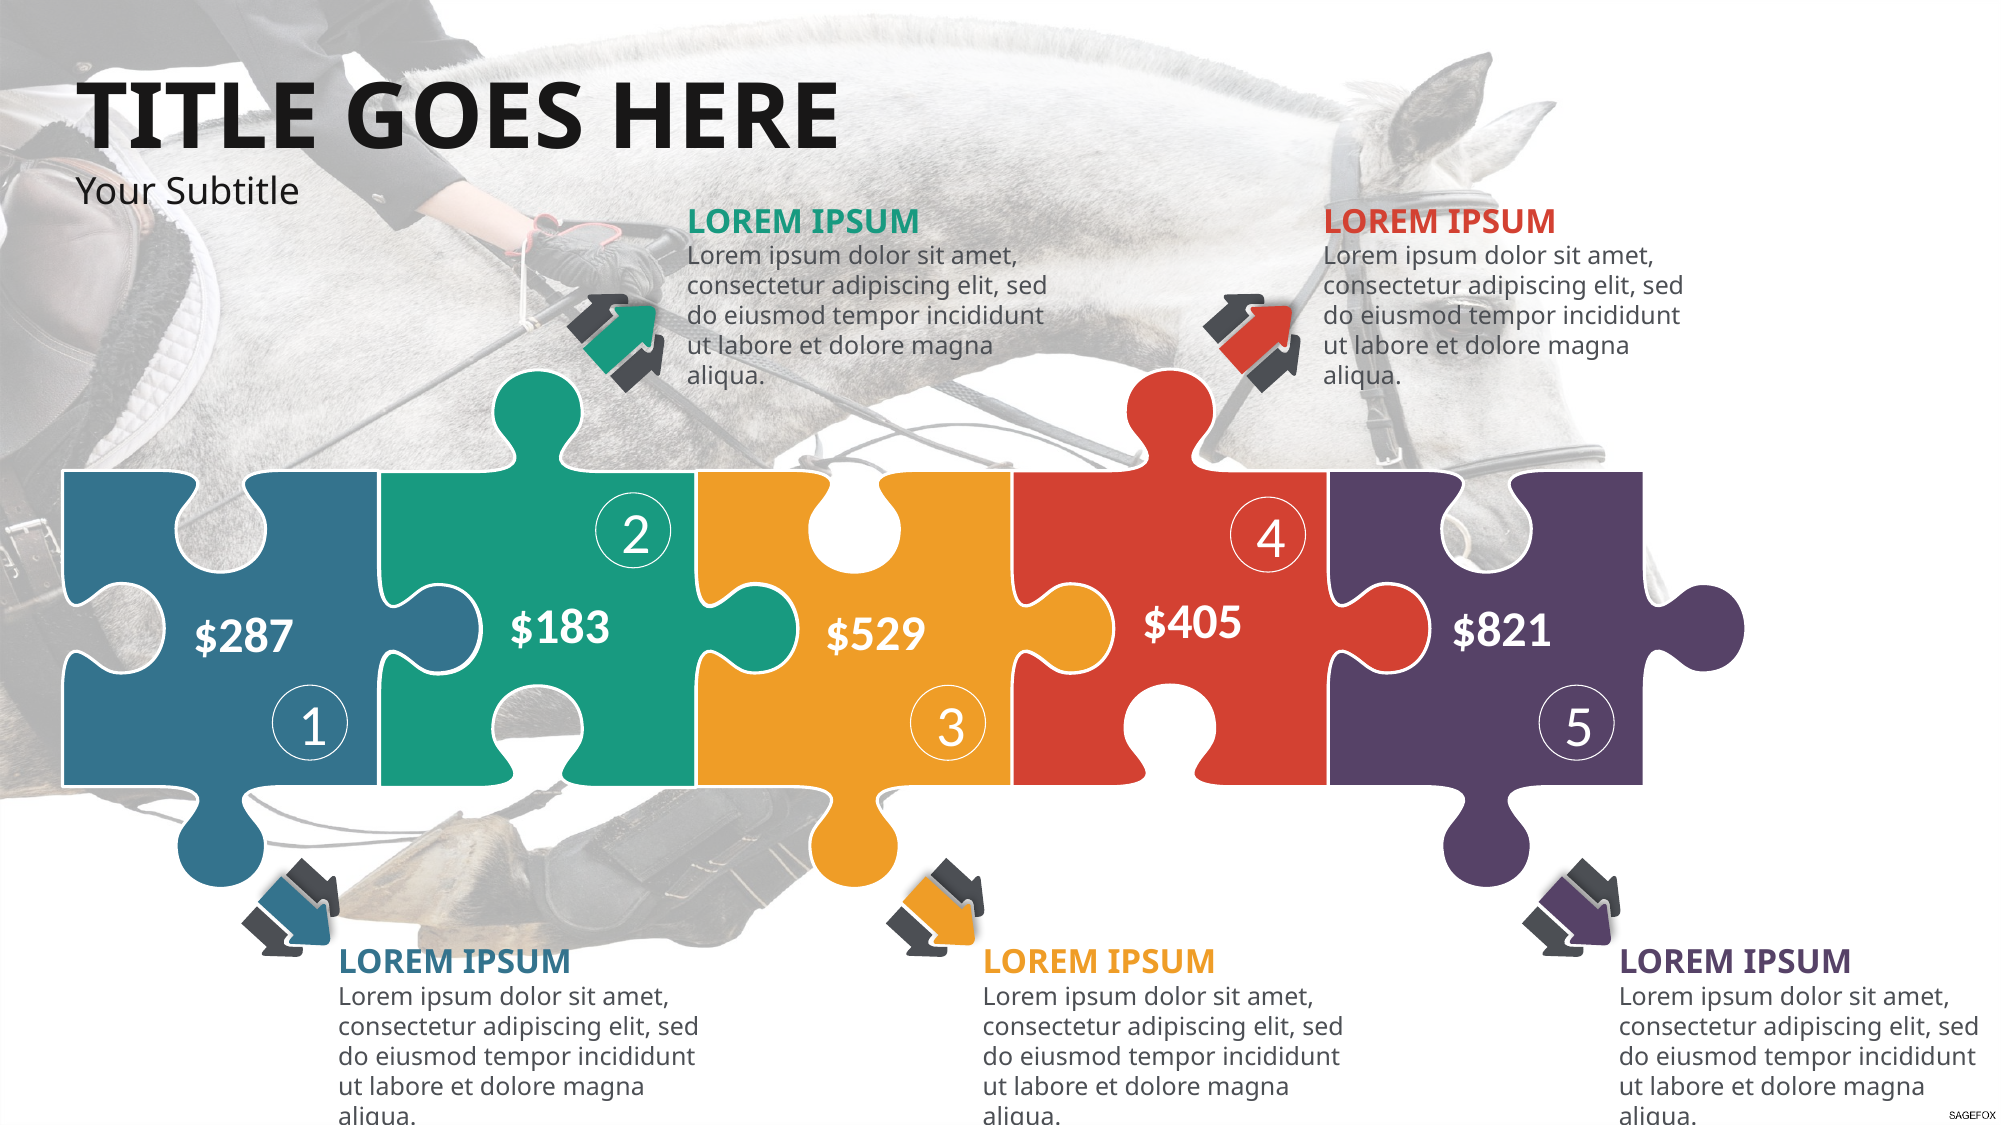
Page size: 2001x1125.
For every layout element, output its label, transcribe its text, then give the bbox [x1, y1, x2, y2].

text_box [569, 294, 680, 358]
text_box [1205, 294, 1316, 357]
text_box LOREM IPSUM Lorem ipsum dolor sit amet, consectetur adipiscing elit, sed do eiusmod tempor incididunt ut labore et dolore magna aliqua. [676, 195, 1081, 395]
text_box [1328, 470, 1758, 900]
text_box LOREM IPSUM Lorem ipsum dolor sit amet, consectetur adipiscing elit, sed do eiusmod tempor incididunt ut labore et dolore magna aliqua. [1608, 935, 2000, 1125]
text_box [1011, 357, 1442, 787]
text_box LOREM IPSUM Lorem ipsum dolor sit amet, consectetur adipiscing elit, sed do eiusmod tempor incididunt ut labore et dolore magna aliqua. [1313, 195, 1717, 395]
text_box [888, 900, 999, 957]
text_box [696, 470, 1126, 900]
text_box LOREM IPSUM Lorem ipsum dolor sit amet, consectetur adipiscing elit, sed do eiusmod tempor incididunt ut labore et dolore magna aliqua. [328, 935, 732, 1125]
text_box LOREM IPSUM Lorem ipsum dolor sit amet, consectetur adipiscing elit, sed do eiusmod tempor incididunt ut labore et dolore magna aliqua. [972, 935, 1377, 1125]
text_box TITLE GOES HERE Your Subtitle [60, 49, 1036, 220]
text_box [62, 470, 492, 900]
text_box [1524, 900, 1635, 957]
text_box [379, 358, 810, 788]
text_box [0, 0, 2000, 1125]
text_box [244, 900, 355, 957]
